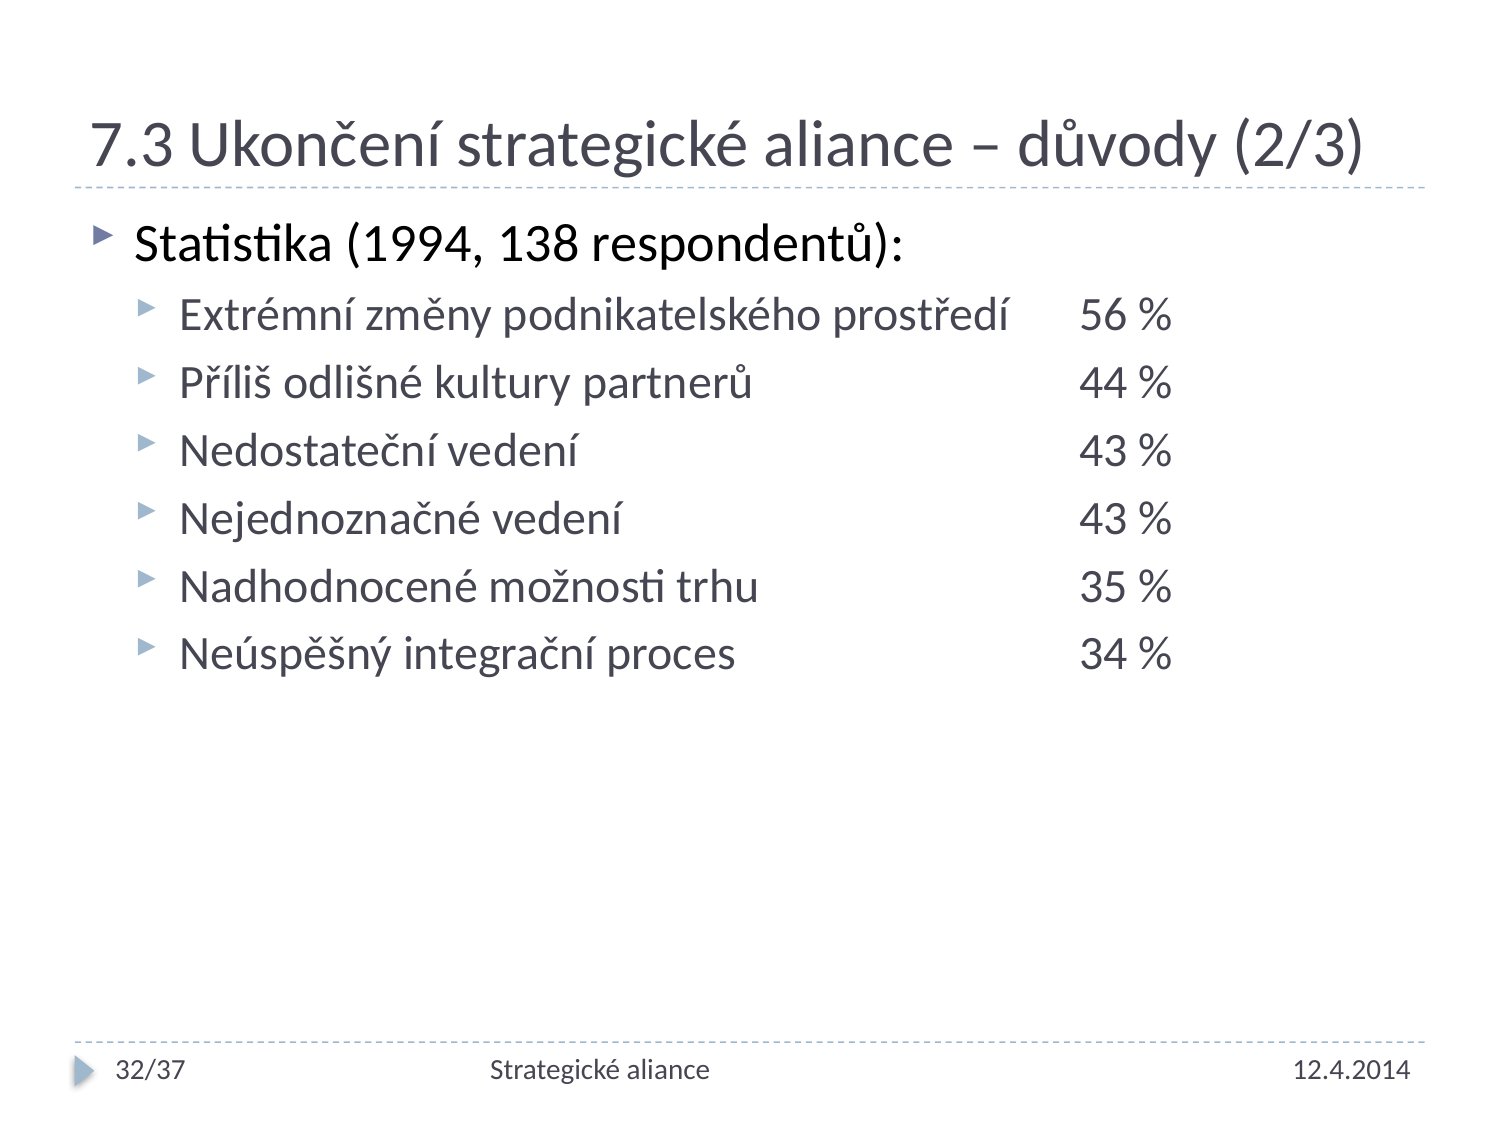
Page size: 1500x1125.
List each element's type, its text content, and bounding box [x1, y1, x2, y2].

footer Strategické aliance [475, 1042, 1051, 1103]
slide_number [1051, 1042, 1426, 1103]
slide_number 32/37 [100, 1042, 426, 1103]
title 7.3 Ukončení strategické aliance – důvody (2/3) [75, 24, 1425, 188]
list Statistika (1994, 138 respondentů): Extrémní změny podnikatelského prostředí 56 % Příliš odlišné kultury partnerů 44 % Nedostateční vedení 43 % Nejednoznačné vedení 43 % Nadhodnocené možnosti trhu 35 % Neúspěšný integrační proces 34 % [75, 200, 1425, 1010]
